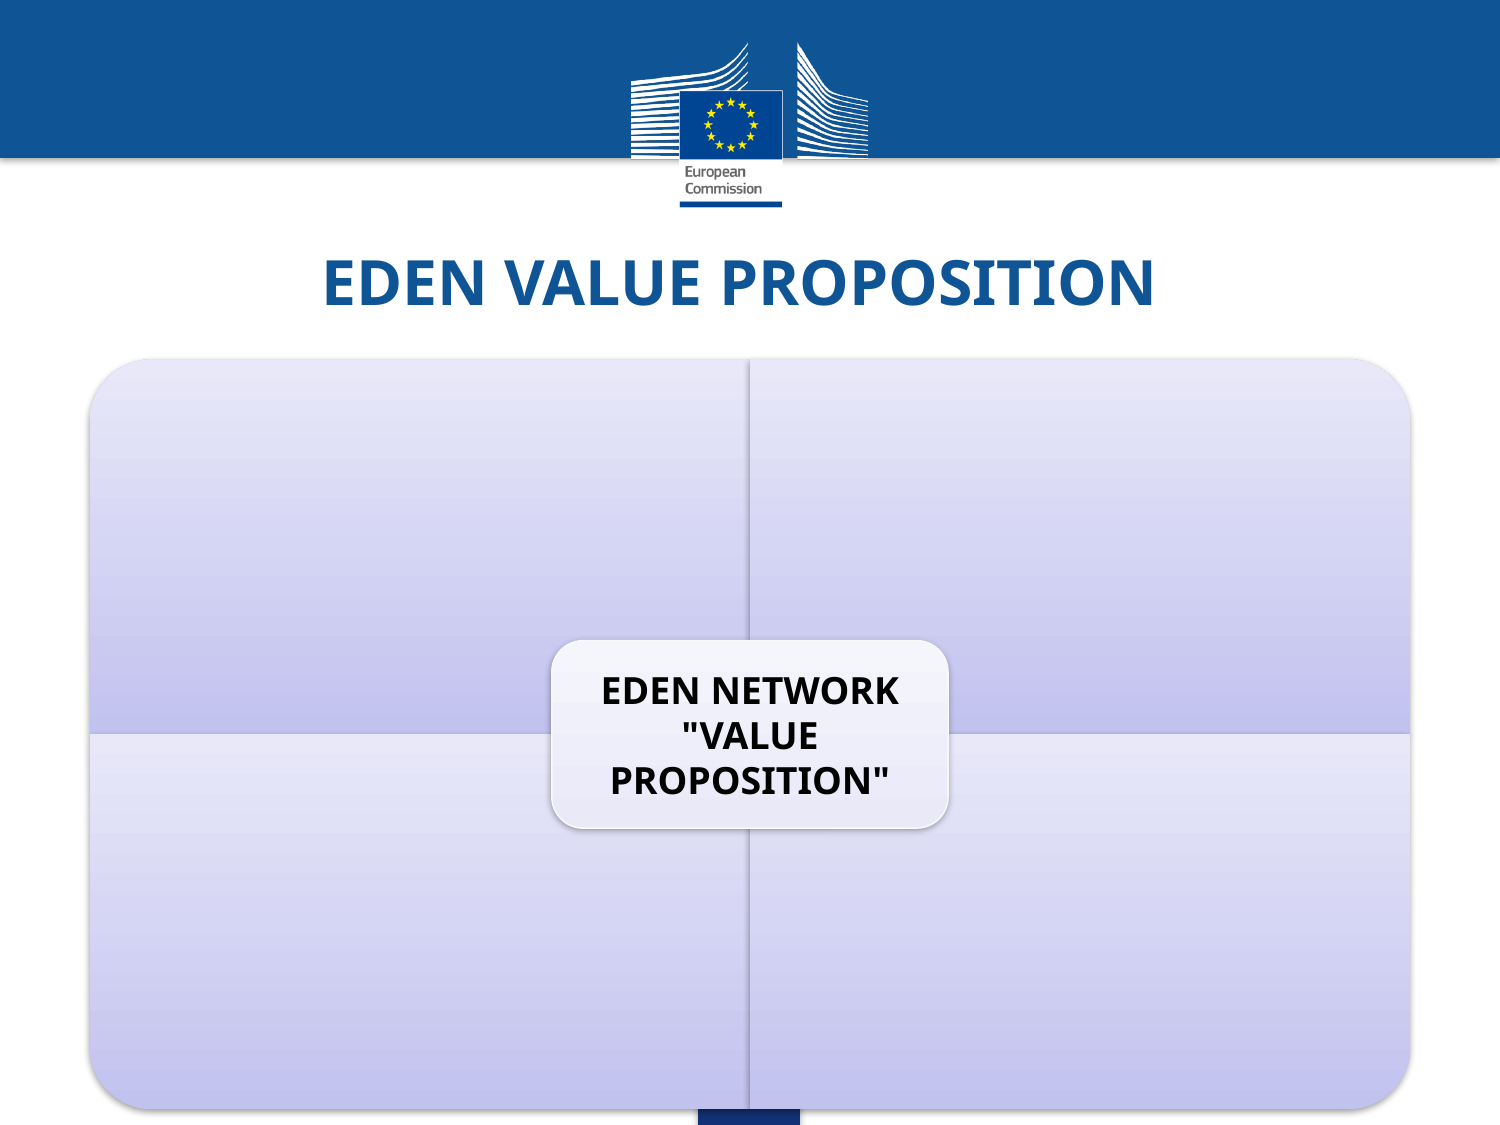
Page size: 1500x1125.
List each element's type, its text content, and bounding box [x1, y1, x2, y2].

picture [631, 42, 868, 208]
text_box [89, 359, 1411, 1110]
title EDEN VALUE PROPOSITION [64, 219, 1415, 341]
list [76, 338, 1425, 1035]
